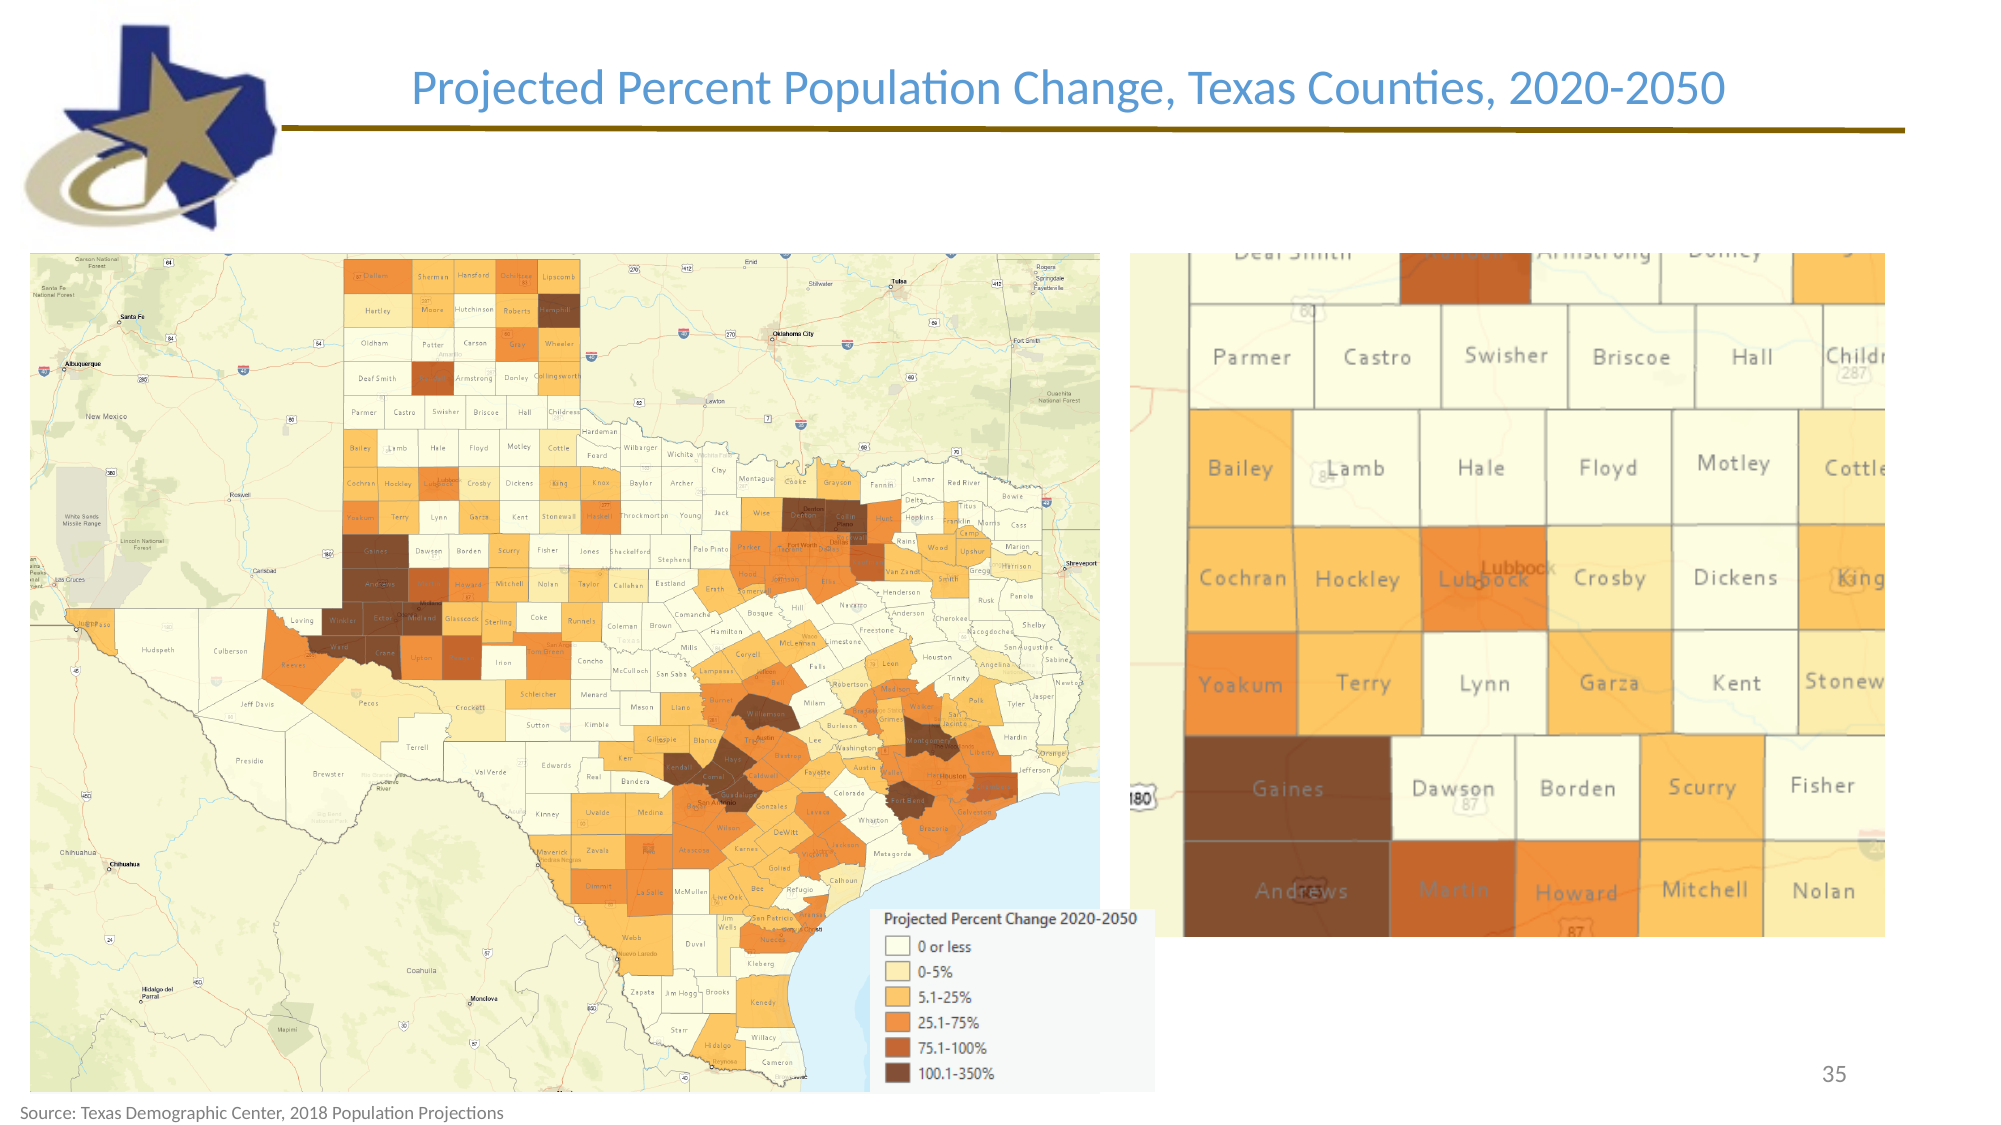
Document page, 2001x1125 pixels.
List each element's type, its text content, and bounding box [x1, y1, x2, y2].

picture [20, 0, 1886, 1094]
text_box Projected Percent Population Change, Texas Counties, 2020-2050 [240, 53, 1908, 125]
text_box Source: Texas Demographic Center, 2018 Population Projections [5, 1093, 519, 1125]
slide_number 35 [1412, 1042, 1863, 1103]
